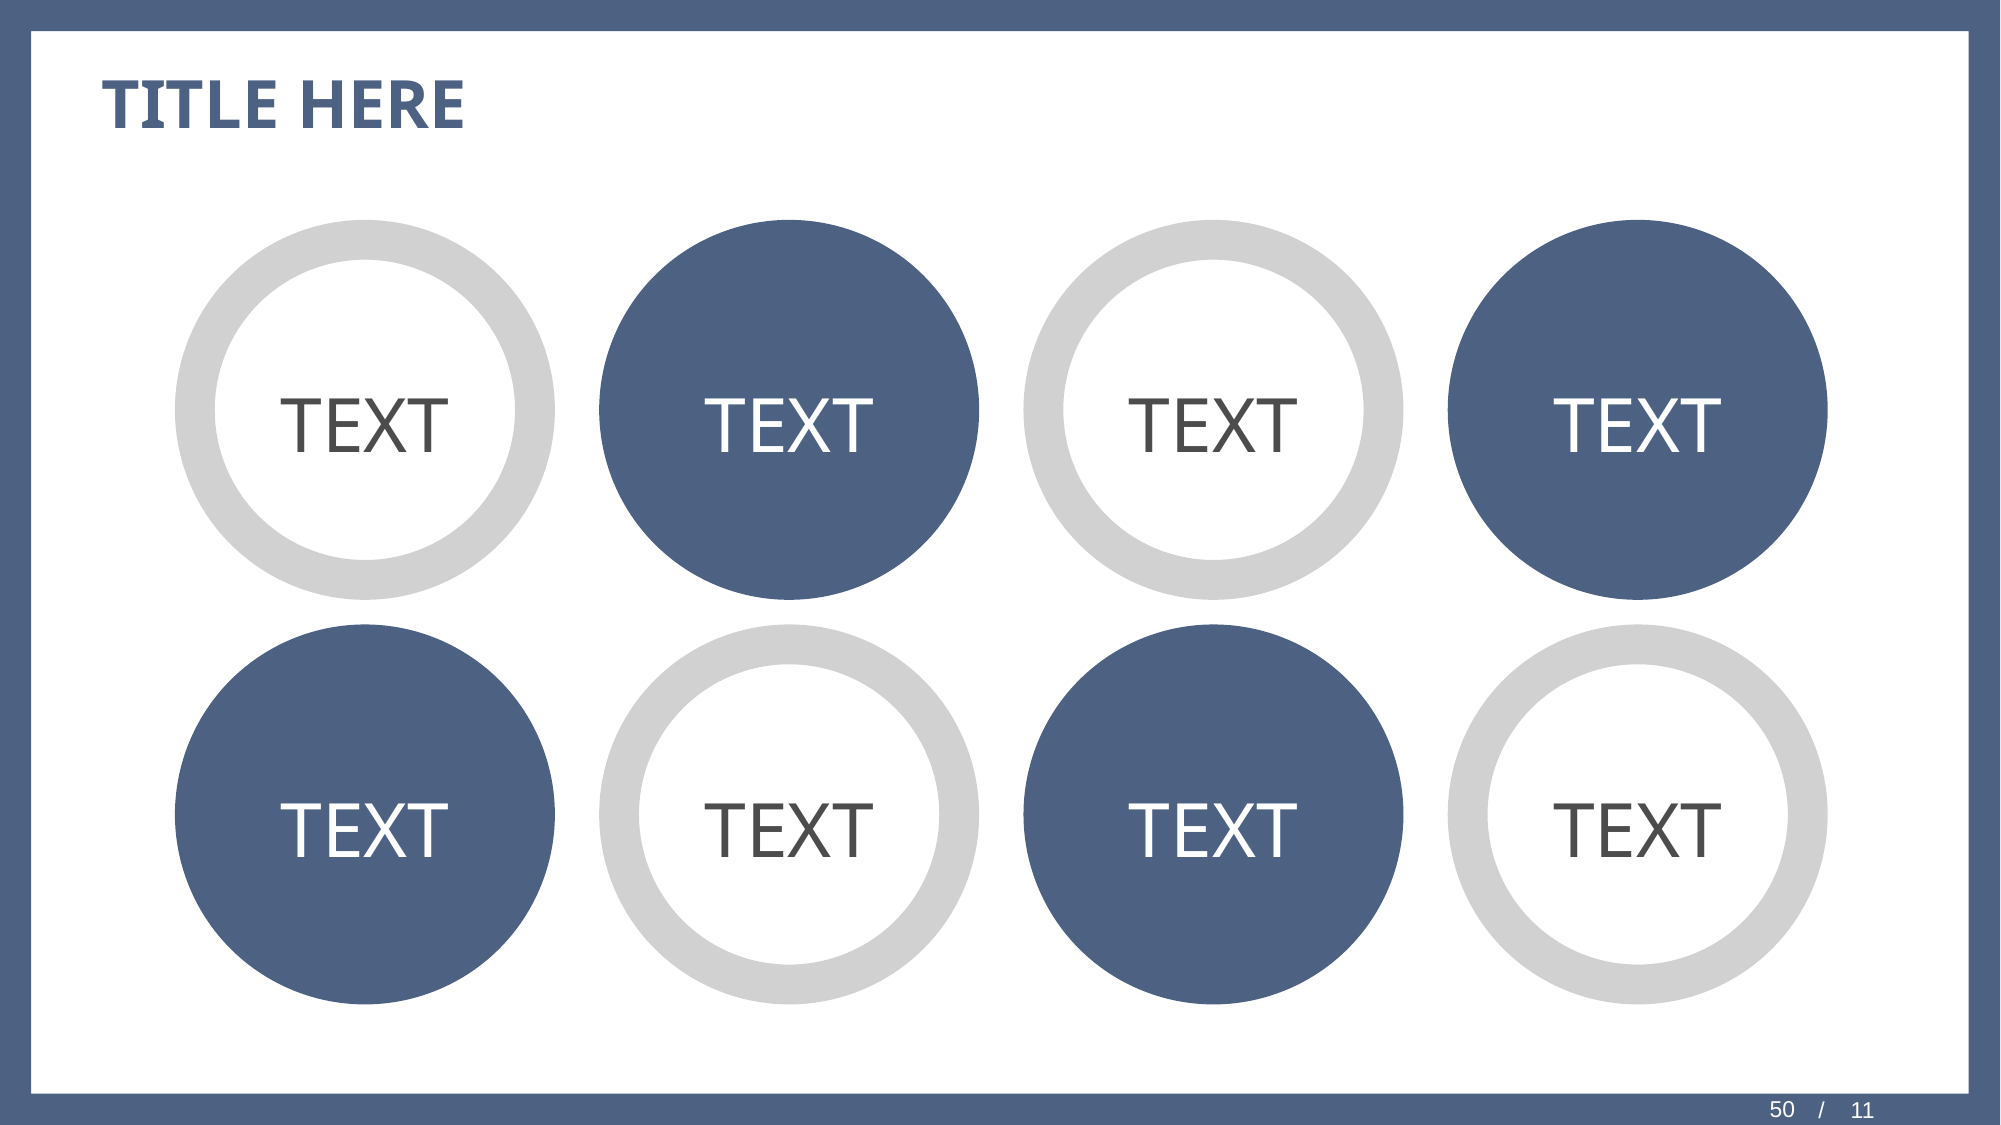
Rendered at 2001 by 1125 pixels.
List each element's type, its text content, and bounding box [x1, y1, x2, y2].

text_box [172, 622, 557, 1007]
text_box TEXT [1511, 352, 1764, 476]
footer / 11 [1803, 1095, 2000, 1123]
text_box [597, 217, 982, 602]
text_box TEXT [238, 756, 491, 880]
text_box [172, 217, 557, 602]
text_box [1021, 217, 1406, 602]
slide_number 50 [1422, 1098, 1810, 1125]
text_box TEXT [663, 352, 916, 476]
text_box TEXT [1511, 756, 1764, 880]
text_box [1445, 622, 1830, 1007]
text_box TEXT [1087, 352, 1340, 476]
text_box TEXT [238, 352, 491, 476]
text_box [1445, 217, 1830, 602]
text_box TEXT [663, 756, 916, 880]
text_box TEXT [1087, 756, 1340, 880]
text_box [597, 622, 982, 1007]
text_box [1021, 622, 1406, 1007]
title TITLE HERE [86, 42, 1914, 161]
